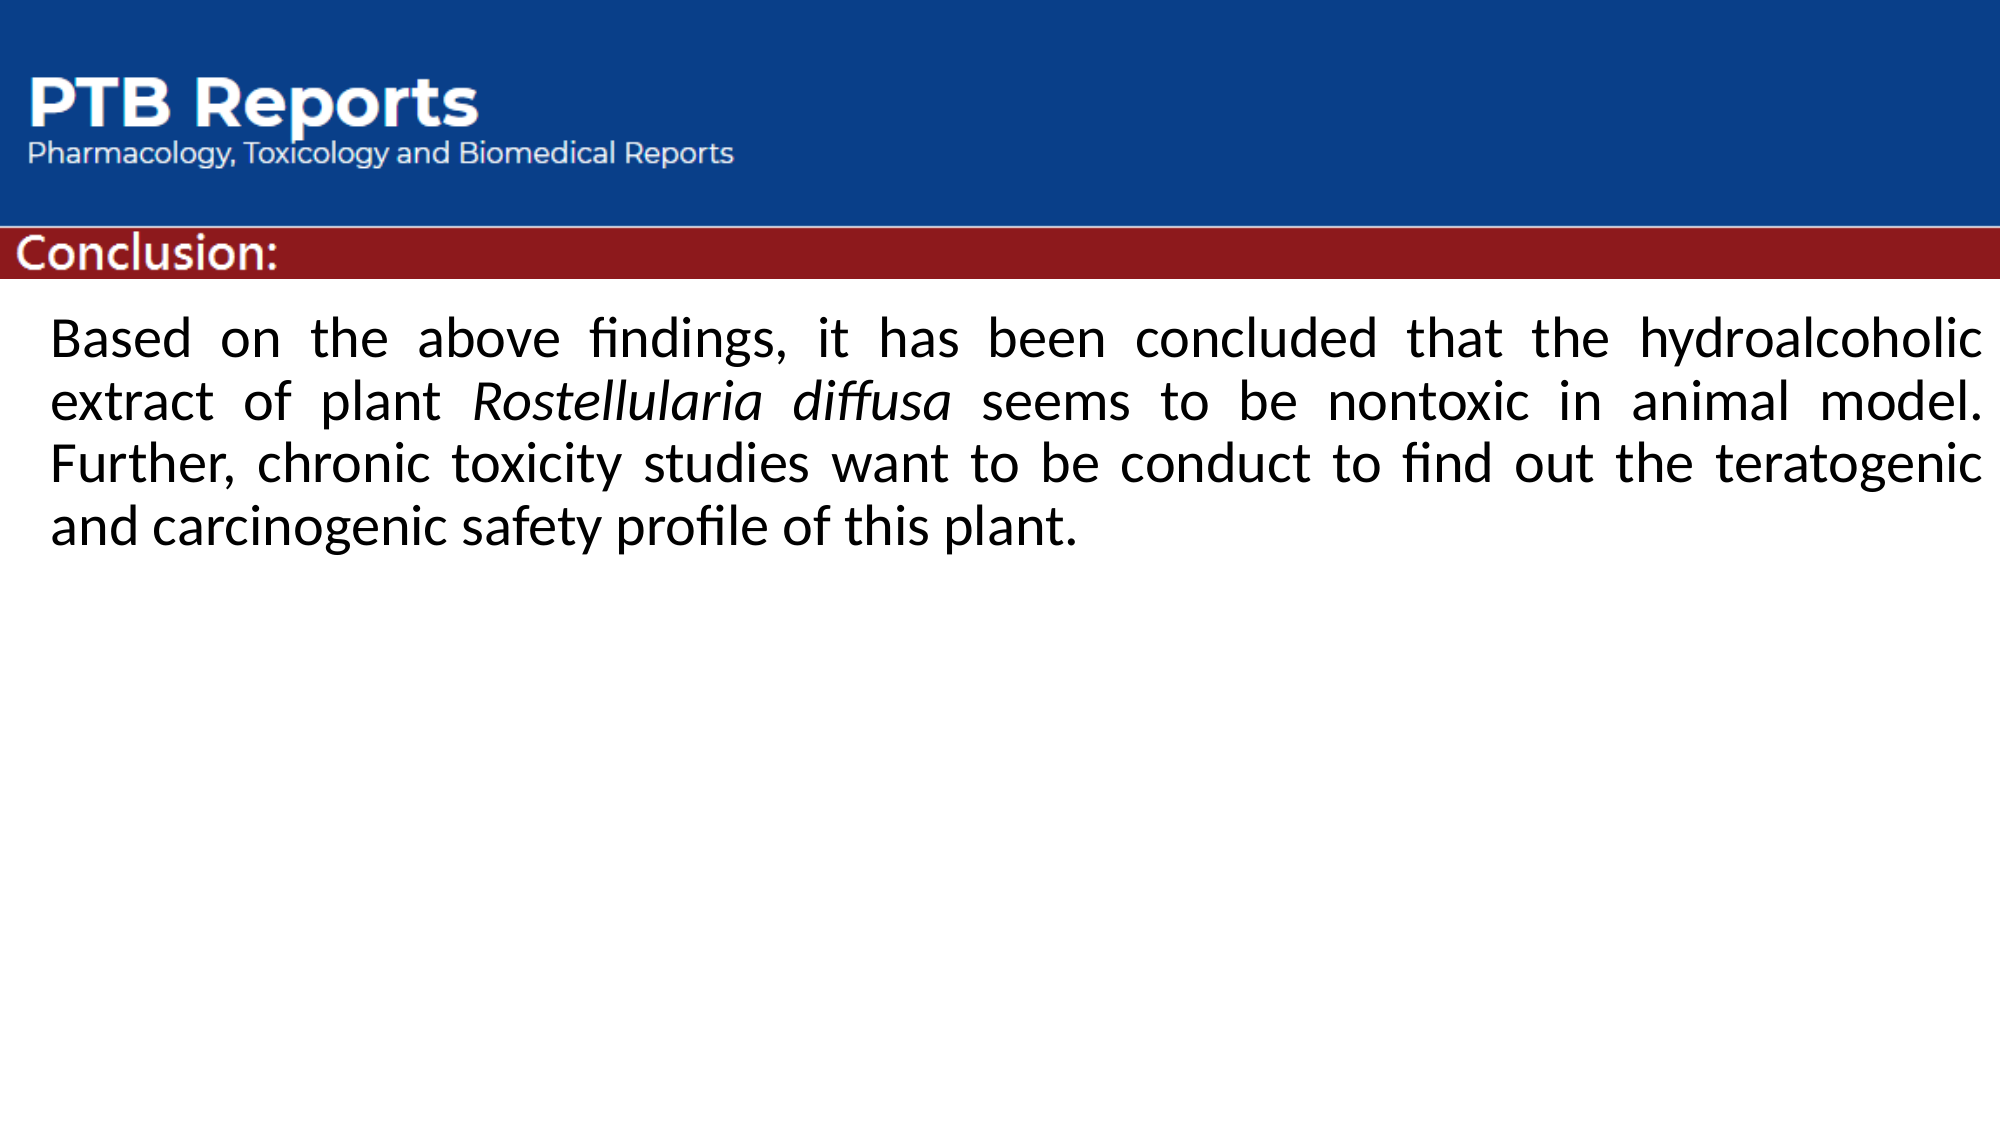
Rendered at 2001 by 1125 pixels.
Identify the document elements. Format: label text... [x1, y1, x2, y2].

picture [0, 0, 2000, 279]
list Based on the above findings, it has been concluded that the hydroalcoholic extract of plant Rostellularia diffusa seems to be nontoxic in animal model. Further, chronic toxicity studies want to be conduct to find out the teratogenic and carcinogenic safety profile of this plant. [35, 299, 2000, 1107]
